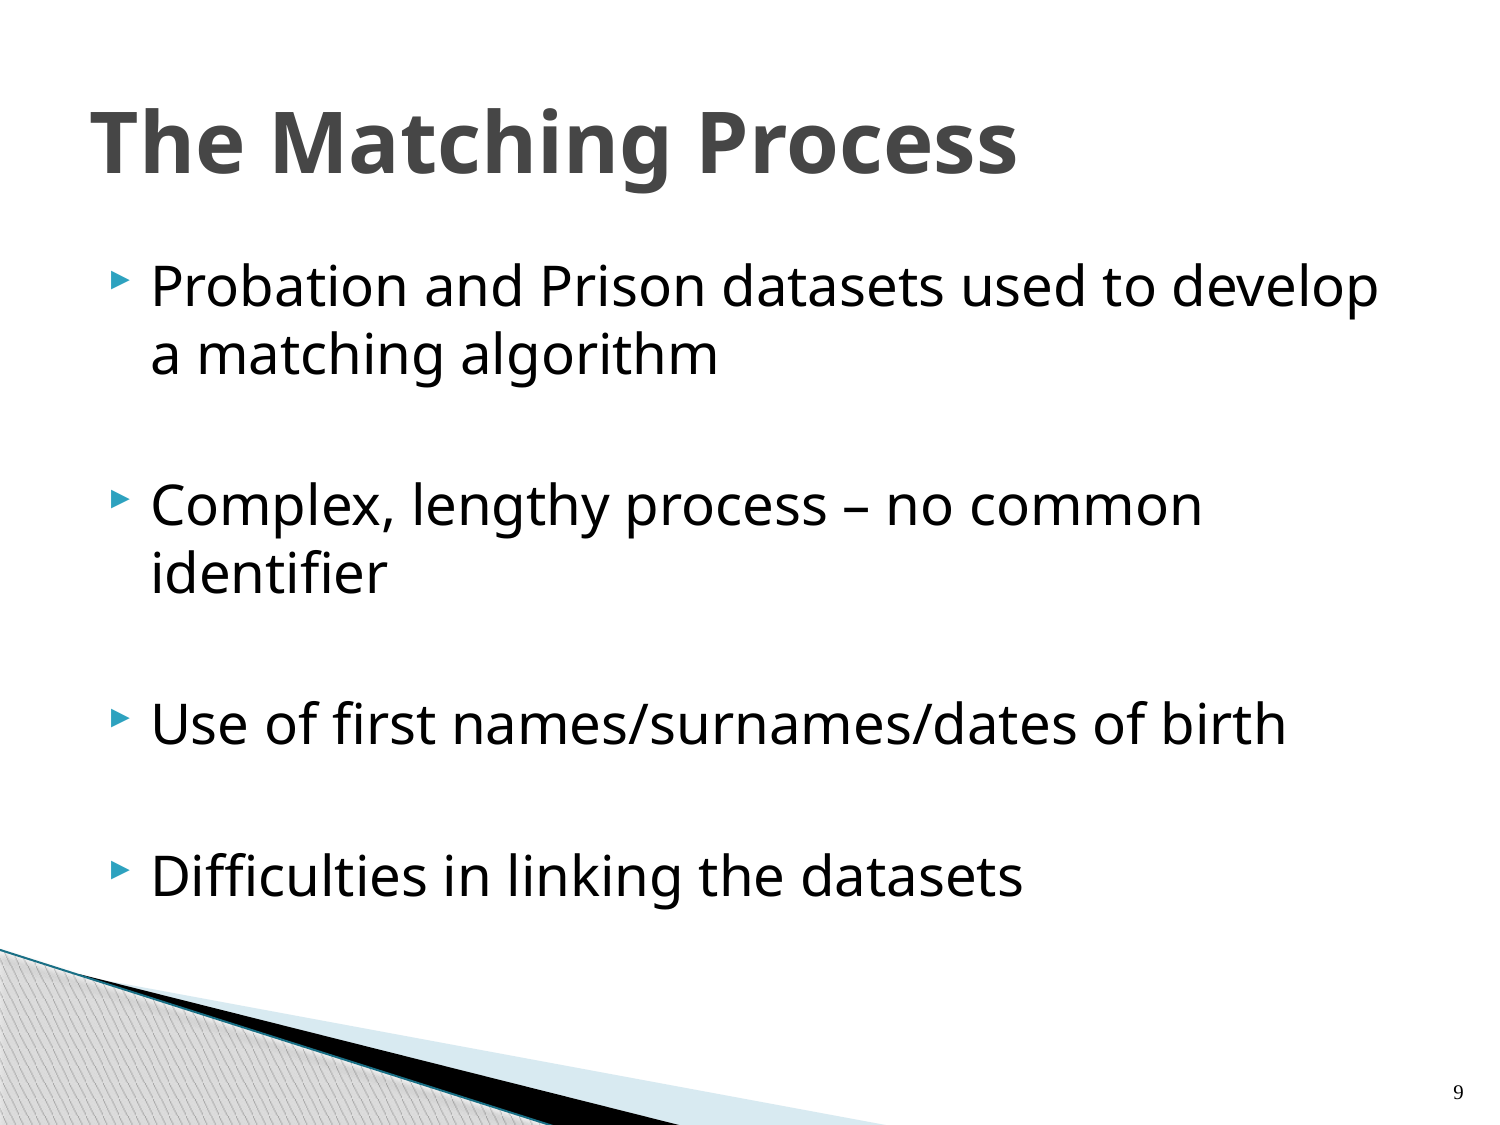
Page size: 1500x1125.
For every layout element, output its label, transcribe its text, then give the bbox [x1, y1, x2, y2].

slide_number 9 [1418, 1051, 1479, 1112]
list Probation and Prison datasets used to develop a matching algorithm Complex, lengthy process – no common identifier Use of first names/surnames/dates of birth Difficulties in linking the datasets [74, 242, 1426, 986]
title The Matching Process [75, 45, 1425, 233]
